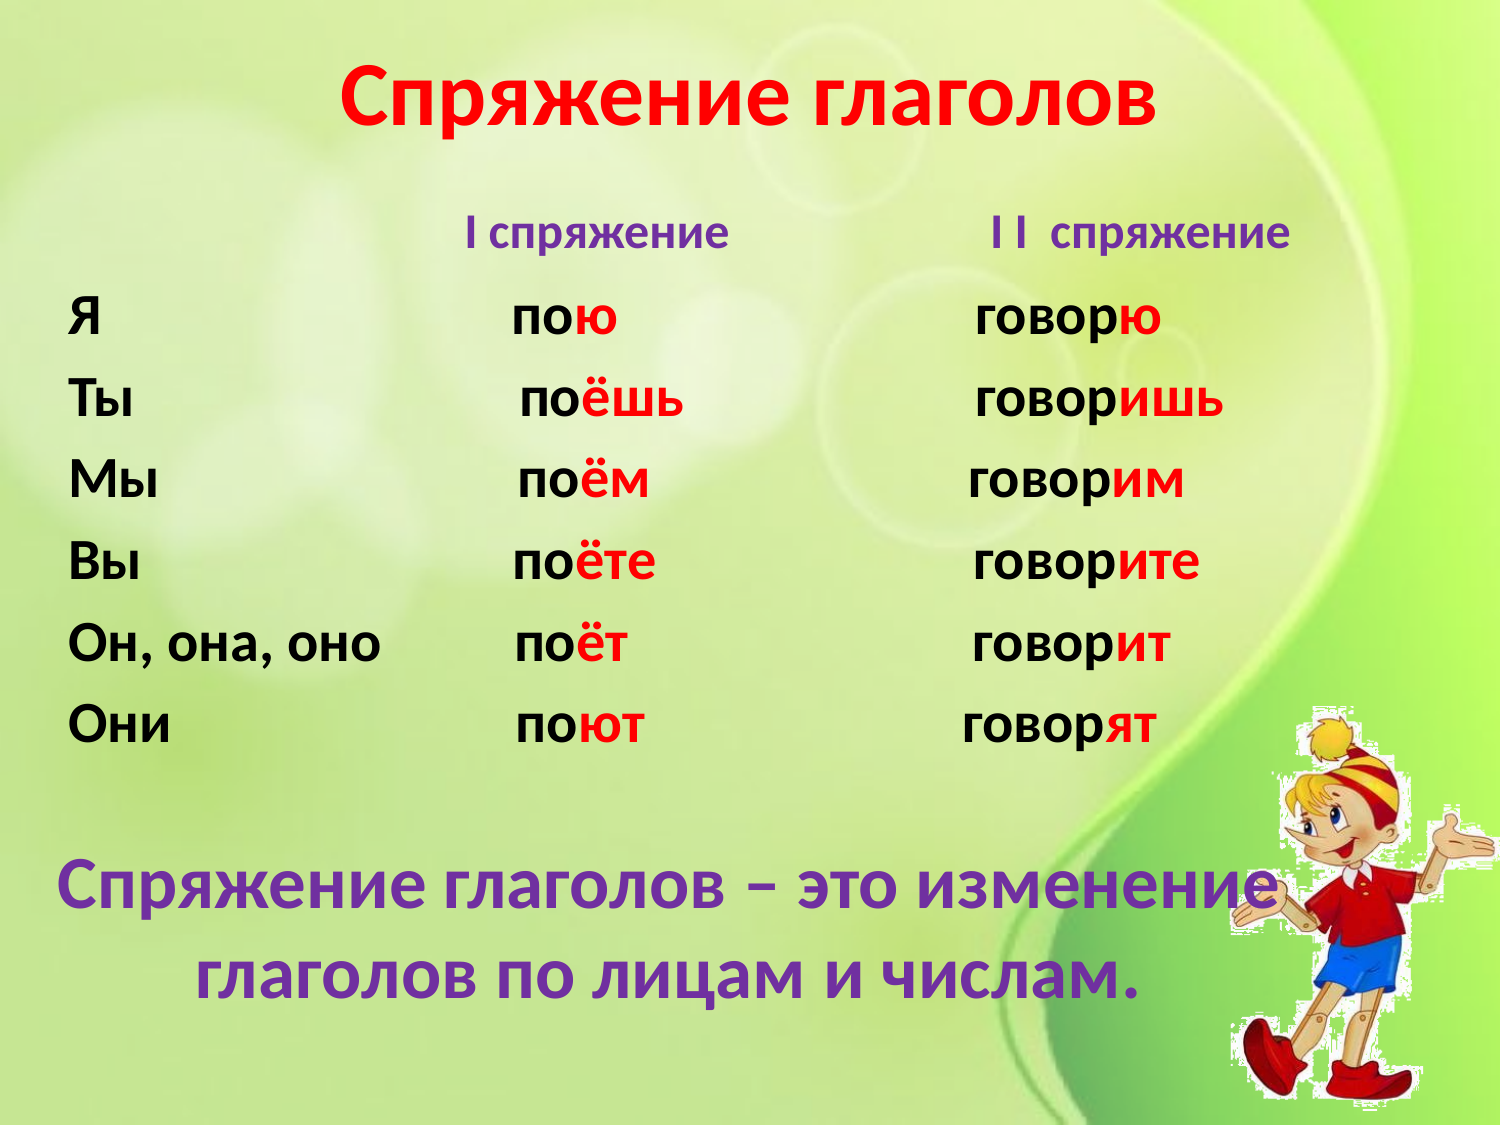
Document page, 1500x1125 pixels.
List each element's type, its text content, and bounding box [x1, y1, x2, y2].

title Спряжение глаголов [75, 0, 1425, 183]
picture [1198, 706, 1500, 1111]
list I спряжение [265, 160, 809, 266]
text_box Спряжение глаголов – это изменение глаголов по лицам и числам. [0, 829, 1193, 1018]
list I I спряжение [809, 160, 1473, 266]
list Я пою говорю Ты поёшь говоришь Мы поём говорим Вы поёте говорите Он, она, оно поёт говорит Они поют говорят [53, 268, 1471, 799]
